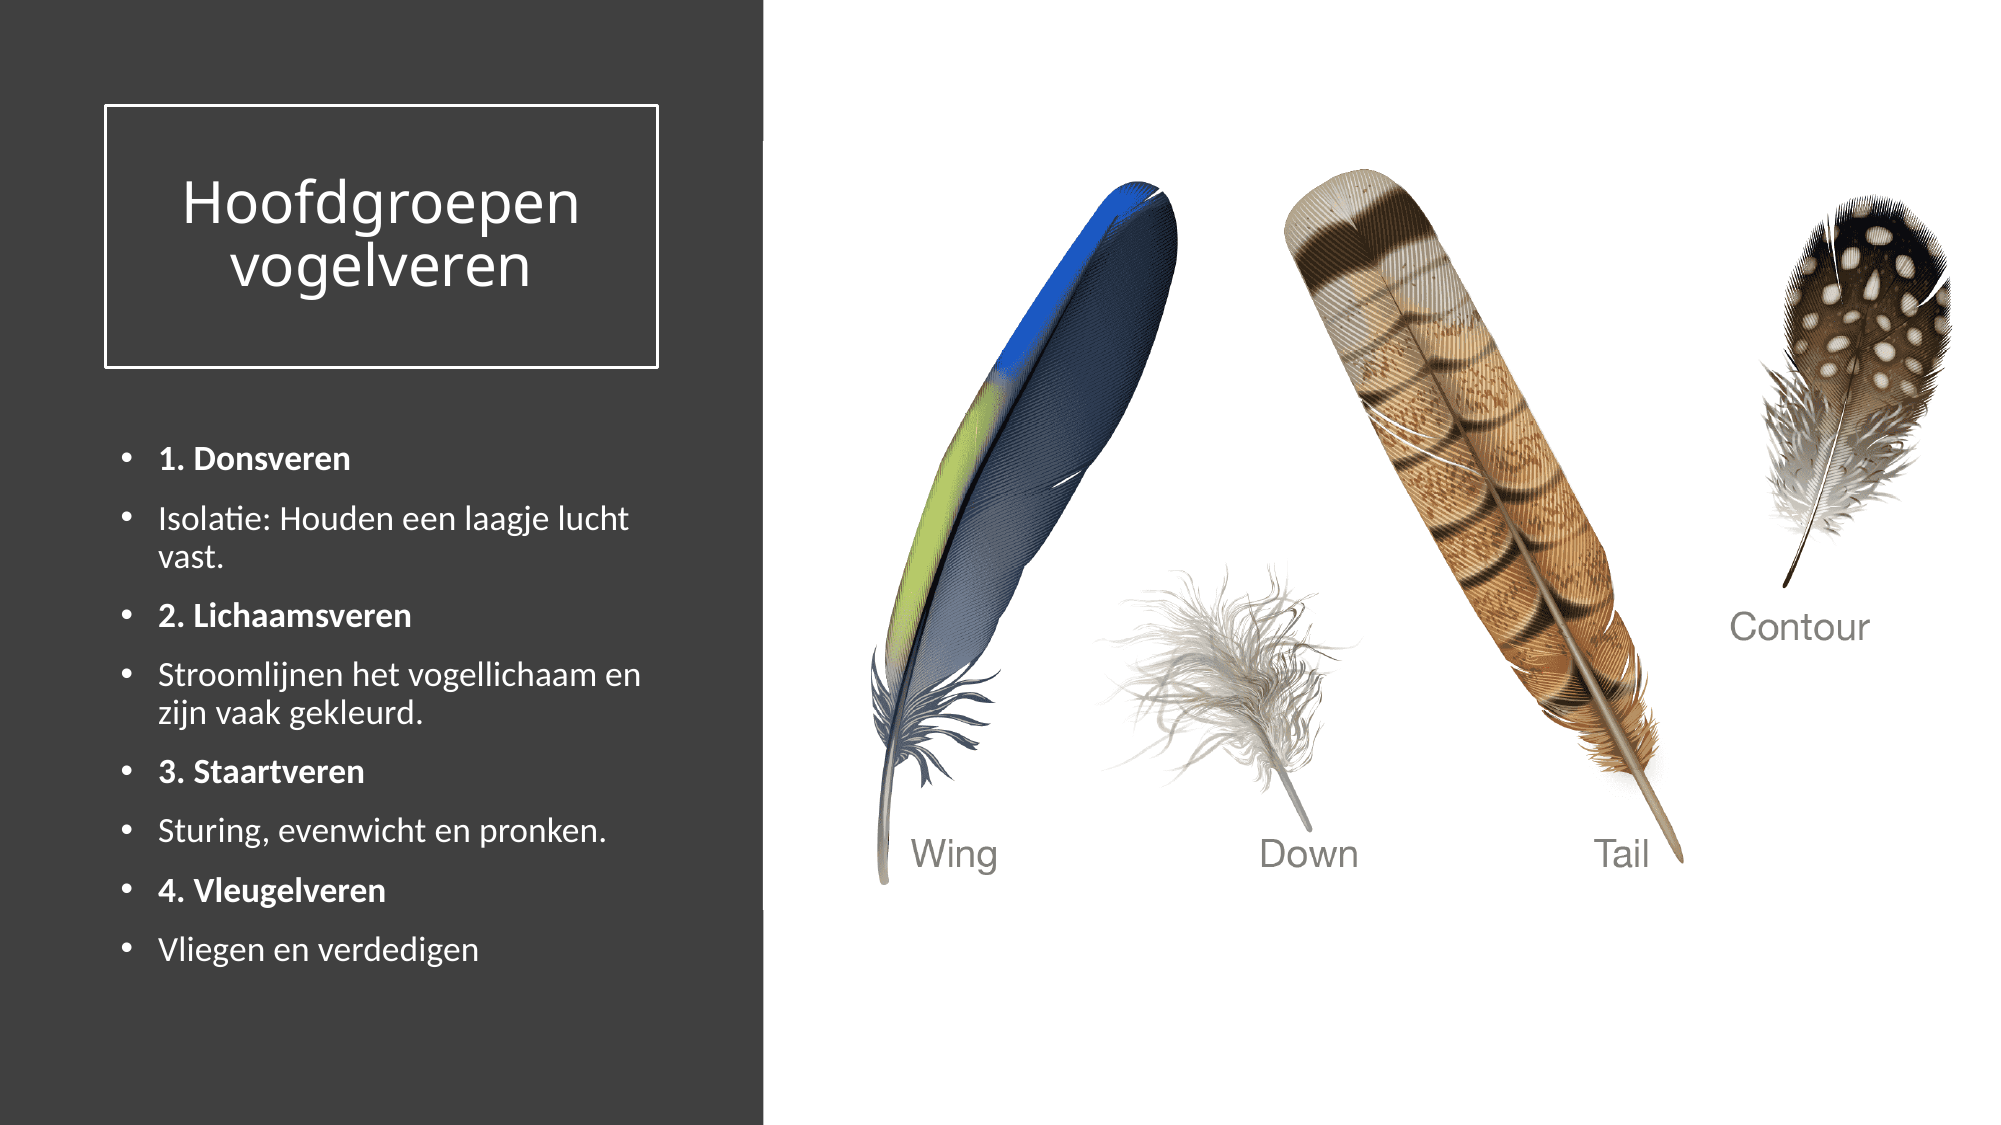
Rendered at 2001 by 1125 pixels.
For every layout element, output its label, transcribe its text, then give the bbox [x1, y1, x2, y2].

text_box [0, 0, 764, 1125]
list 1. Donsveren Isolatie: Houden een laagje lucht vast. 2. Lichaamsveren Stroomlijnen het vogellichaam en zijn vaak gekleurd. 3. Staartveren Sturing, evenwicht en pronken. 4. Vleugelveren Vliegen en verdedigen [105, 432, 658, 994]
picture [762, 141, 1969, 910]
title Hoofdgroepen vogelveren [105, 105, 658, 368]
